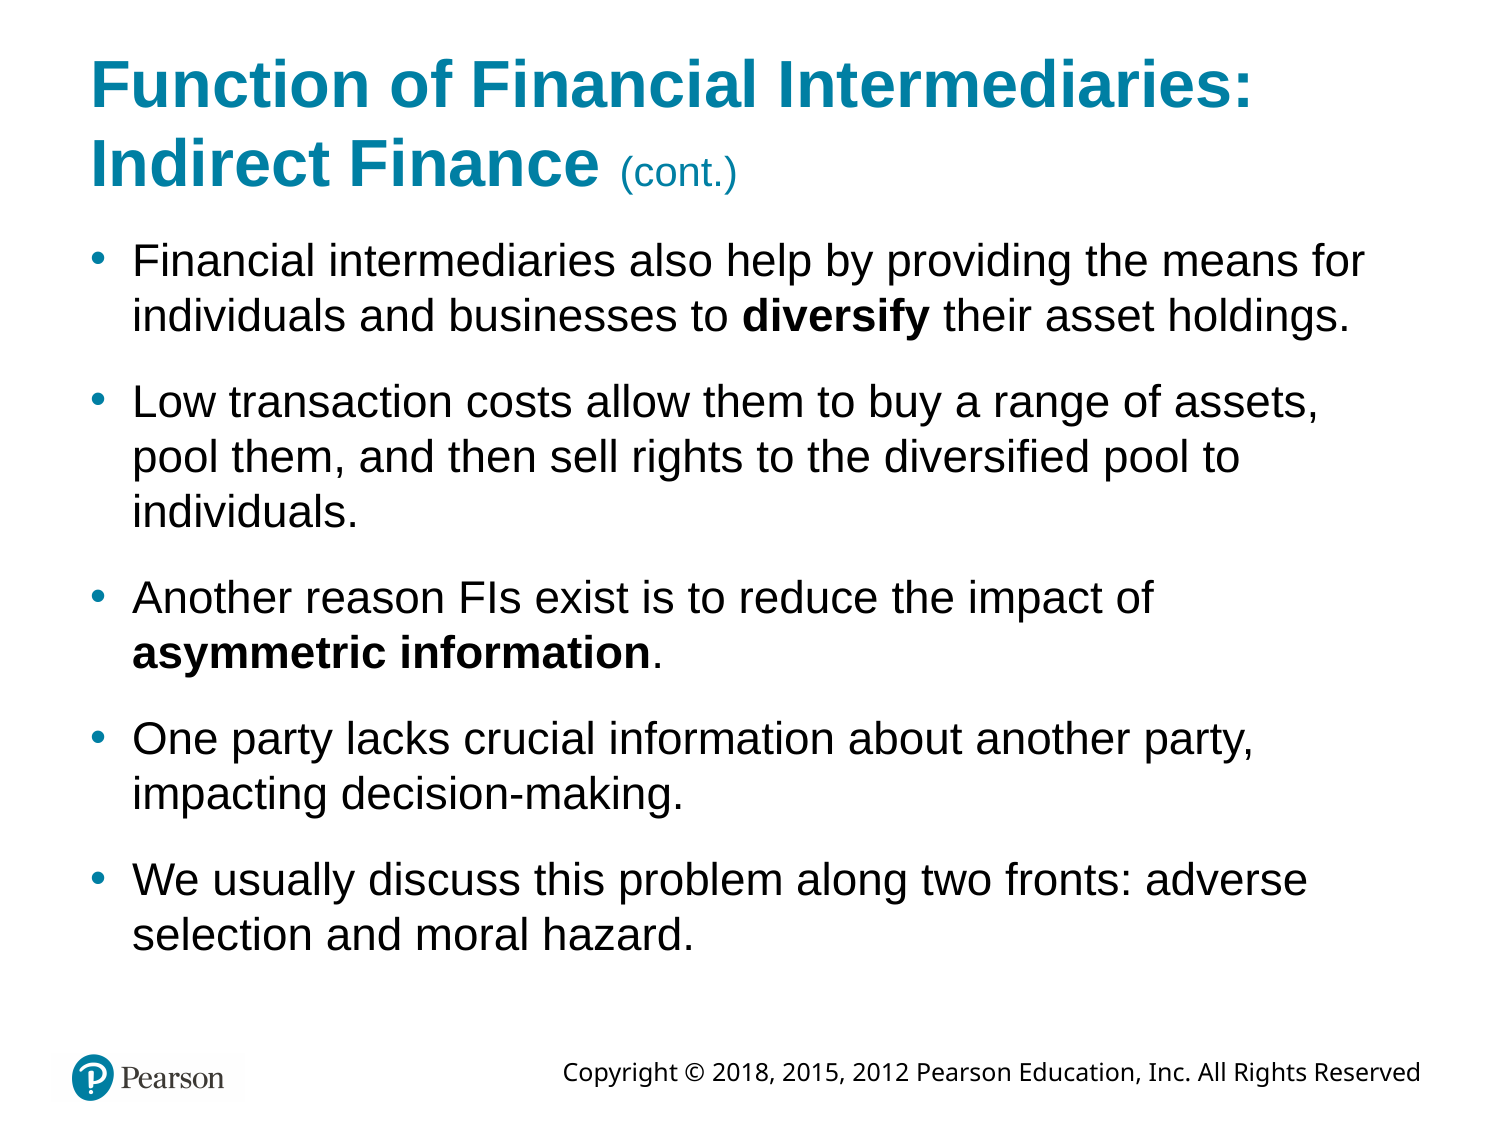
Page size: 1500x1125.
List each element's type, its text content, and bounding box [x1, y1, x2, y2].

title Function of Financial Intermediaries: Indirect Finance (cont.) [75, 35, 1425, 216]
list Financial intermediaries also help by providing the means for individuals and businesses to diversify their asset holdings. Low transaction costs allow them to buy a range of assets, pool them, and then sell rights to the diversified pool to individuals. Another reason FIs exist is to reduce the impact of asymmetric information. One party lacks crucial information about another party, impacting decision-making. We usually discuss this problem along two fronts: adverse selection and moral hazard. [75, 215, 1397, 1008]
picture [51, 1053, 245, 1102]
